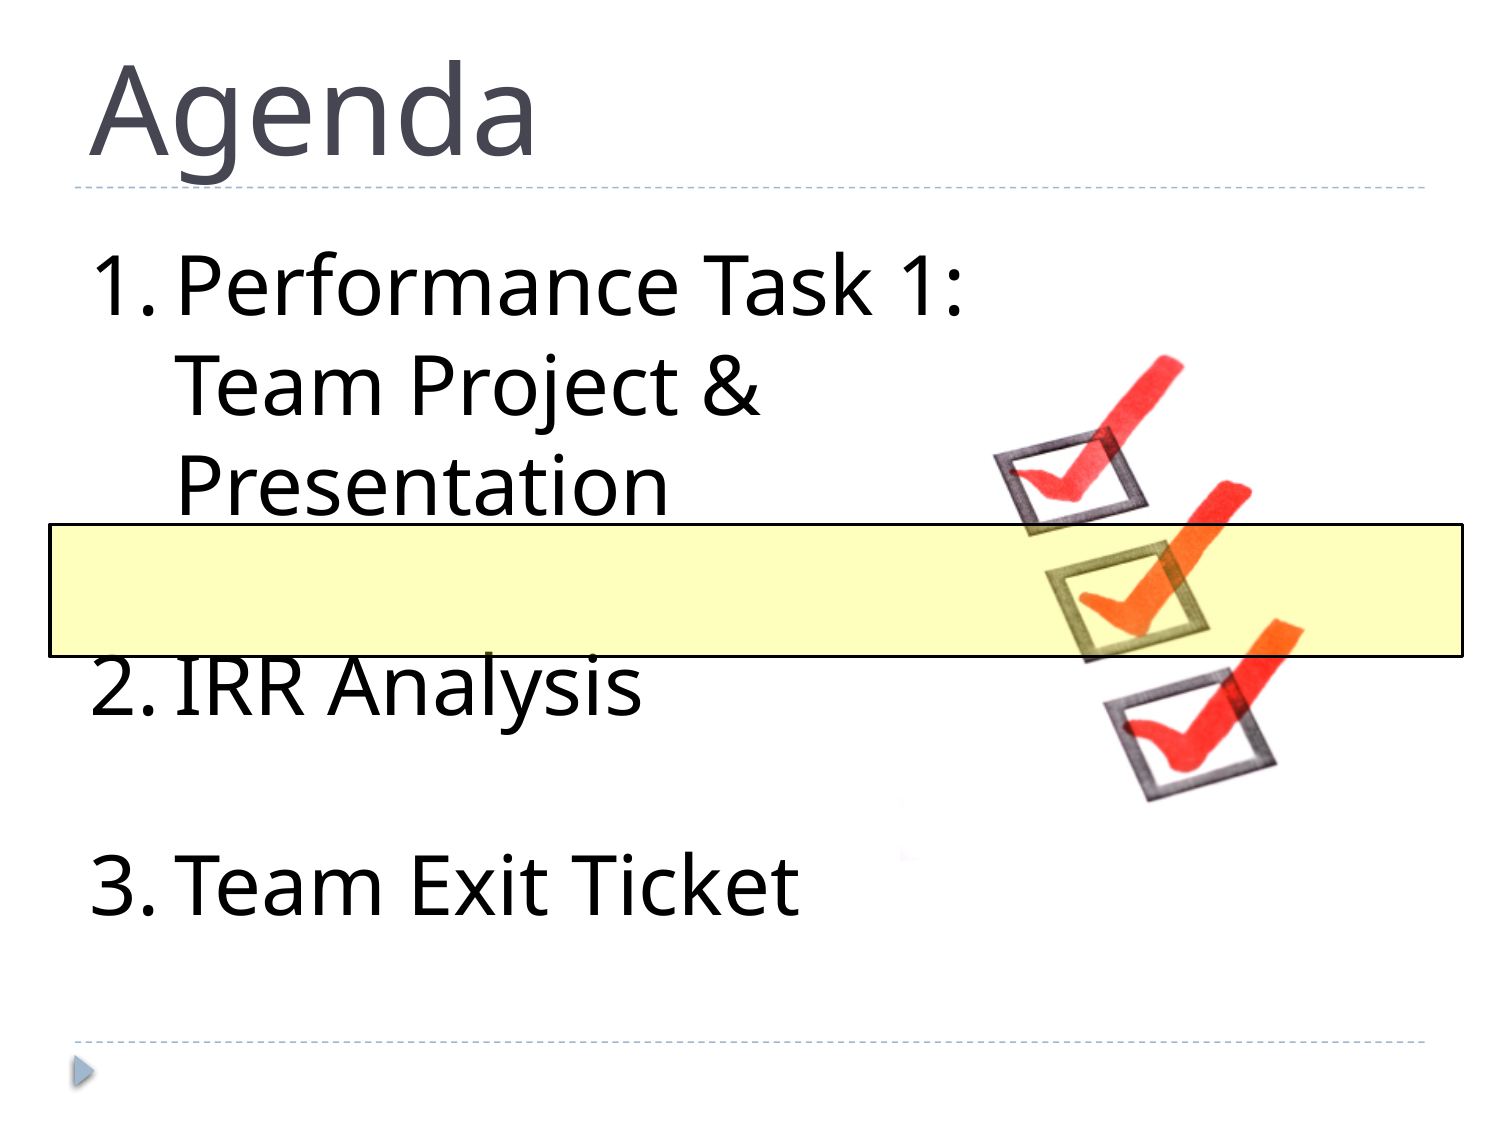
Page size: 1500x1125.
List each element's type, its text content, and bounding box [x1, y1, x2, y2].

text_box Performance Task 1: Team Project & Presentation IRR Analysis Team Exit Ticket [75, 224, 1013, 523]
picture [899, 320, 1443, 862]
text_box Performance Task 1: Team Project & Presentation IRR Analysis Team Exit Ticket [75, 658, 1013, 940]
text_box [48, 523, 893, 658]
title Agenda [75, 37, 1425, 188]
text_box [1448, 523, 1464, 658]
